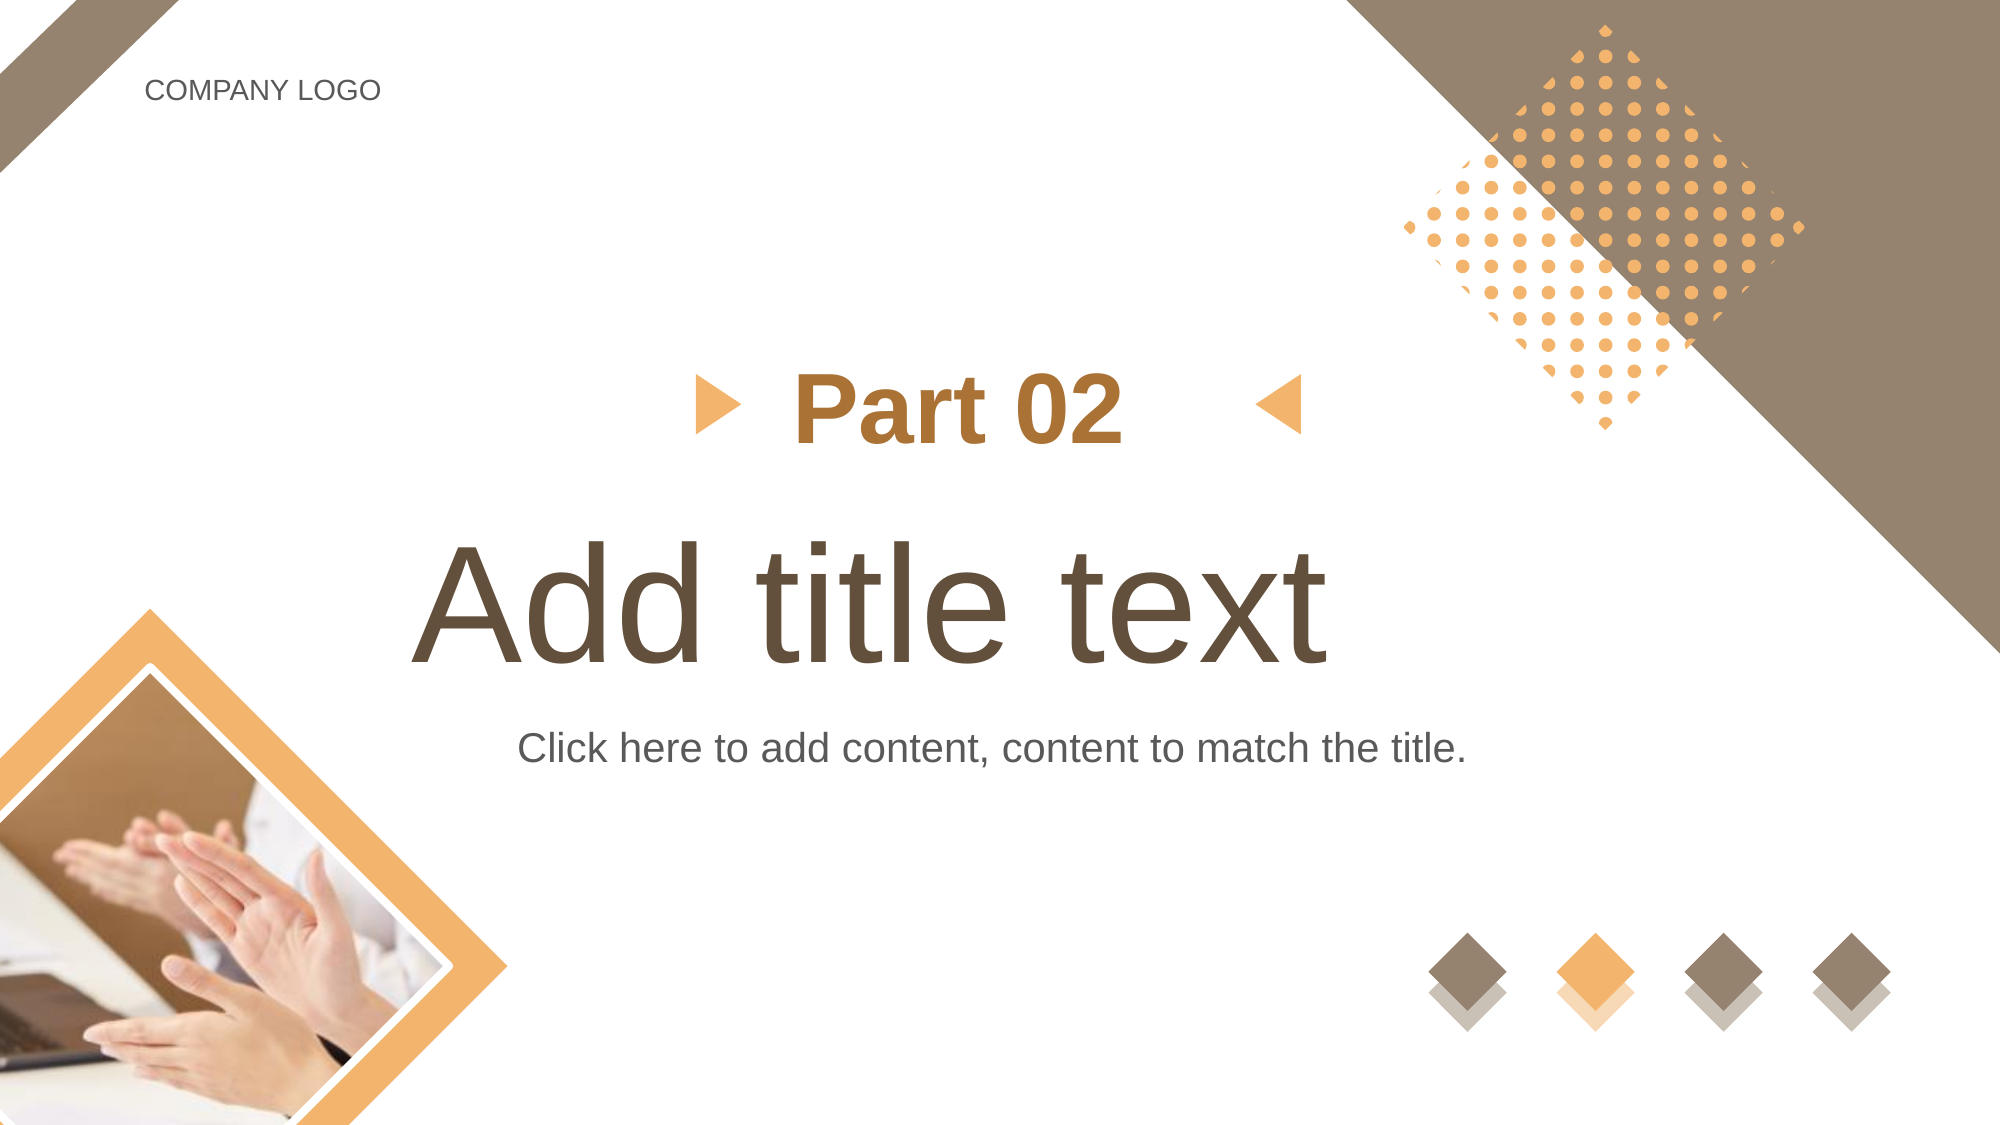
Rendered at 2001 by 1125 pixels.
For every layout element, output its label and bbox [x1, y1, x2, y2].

text_box [695, 336, 1301, 473]
text_box [0, 0, 2000, 1125]
